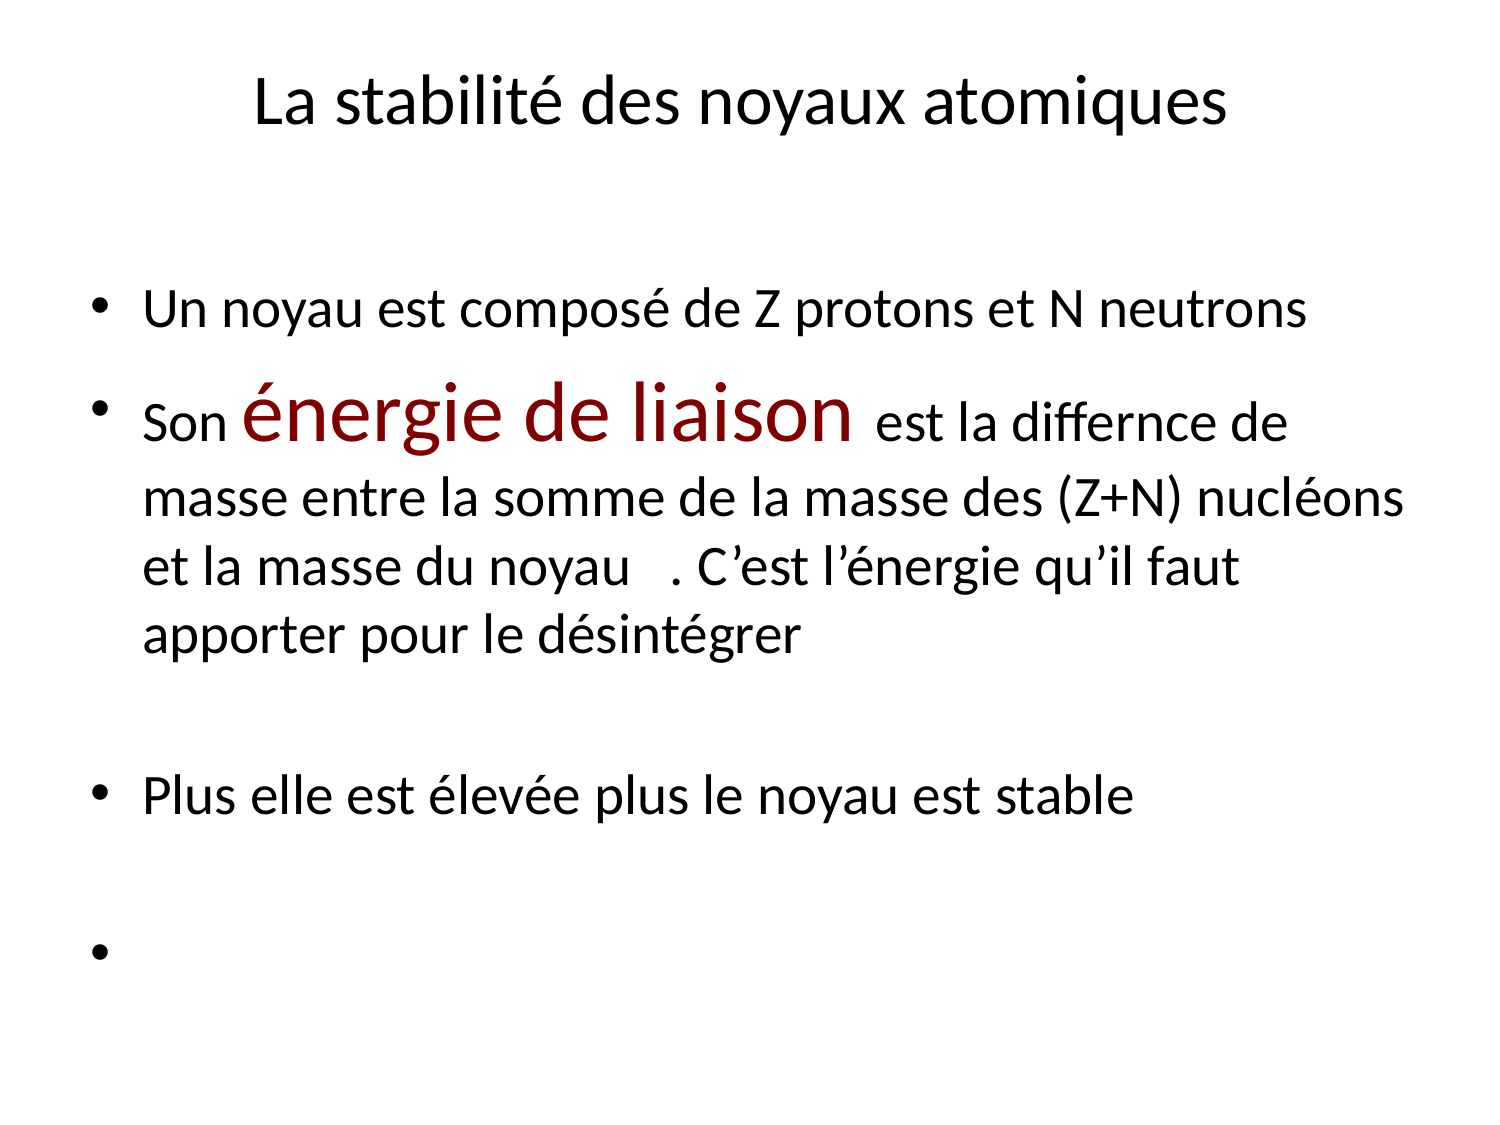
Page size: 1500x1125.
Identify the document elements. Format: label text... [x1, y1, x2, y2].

list Un noyau est composé de Z protons et N neutrons Son énergie de liaison est la differnce de masse entre la somme de la masse des (Z+N) nucléons et la masse du noyau . C’est l’énergie qu’il faut apporter pour le désintégrer Plus elle est élevée plus le noyau est stable [75, 262, 1425, 1005]
title La stabilité des noyaux atomiques [75, 45, 1425, 233]
